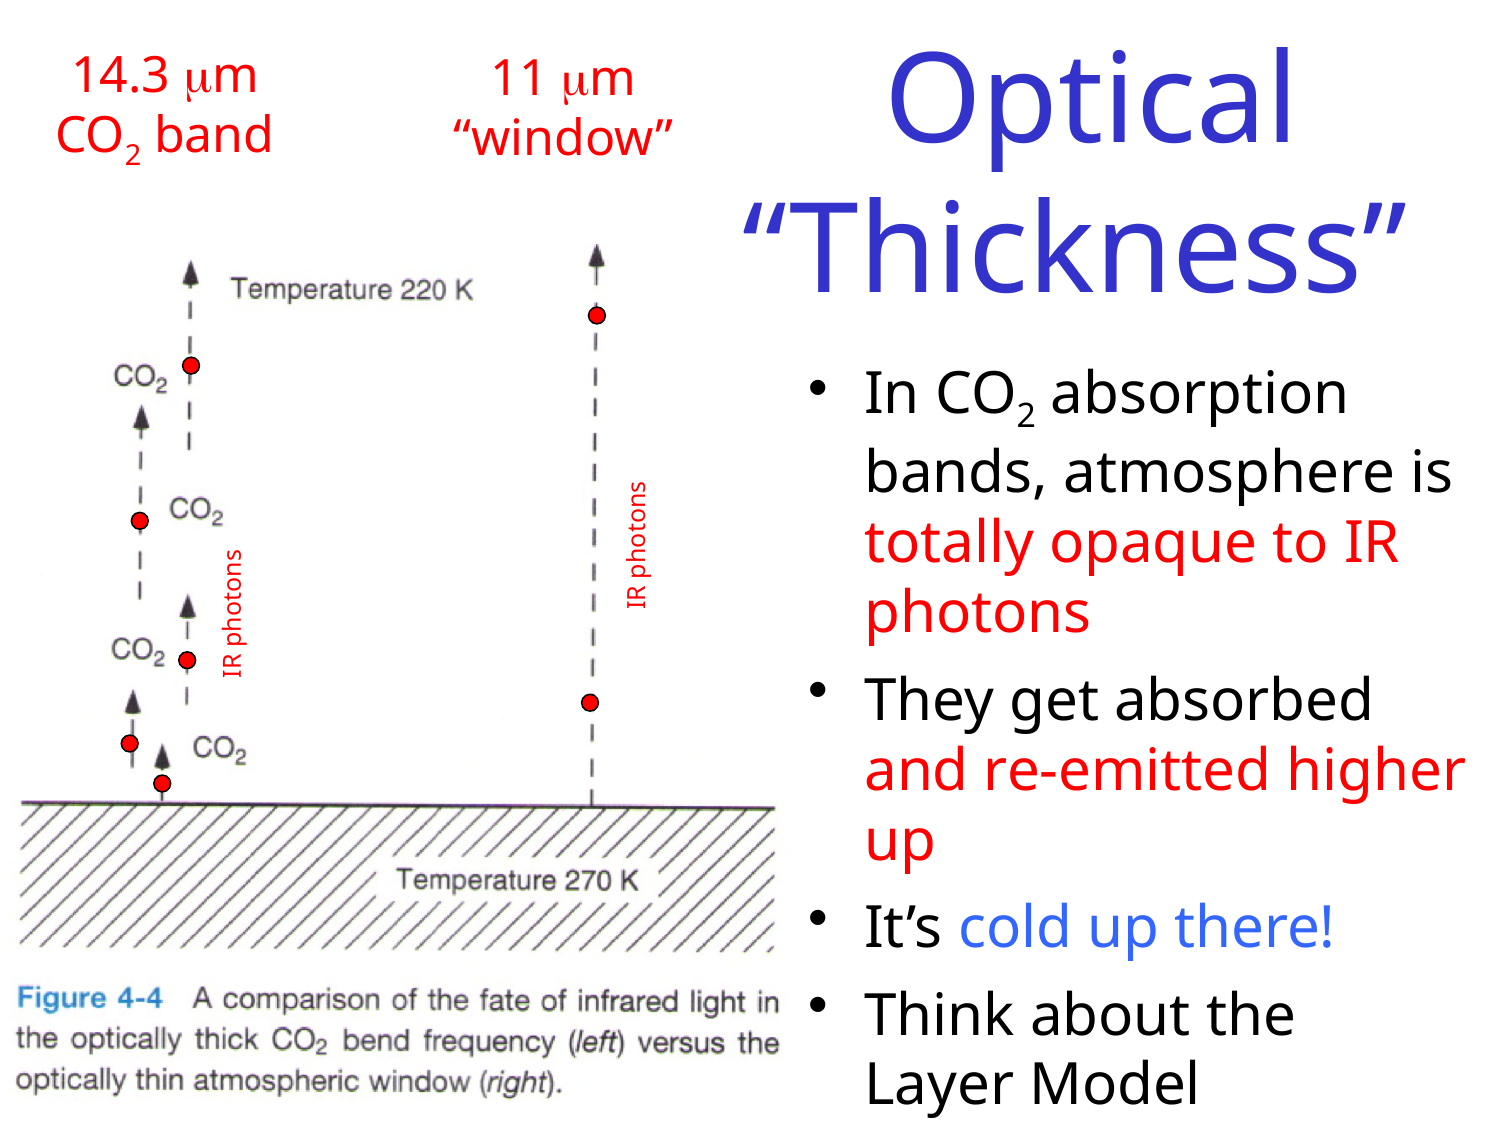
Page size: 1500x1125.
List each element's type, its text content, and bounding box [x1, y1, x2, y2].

picture [0, 243, 795, 1125]
title Optical “Thickness” [682, 7, 1500, 327]
list In CO2 absorption bands, atmosphere is totally opaque to IR photons They get absorbed and re-emitted higher up It’s cold up there! Think about the Layer Model [799, 347, 1500, 1125]
text_box 14.3 mm CO2 band [40, 35, 290, 179]
text_box 11 mm “window” [438, 38, 689, 173]
